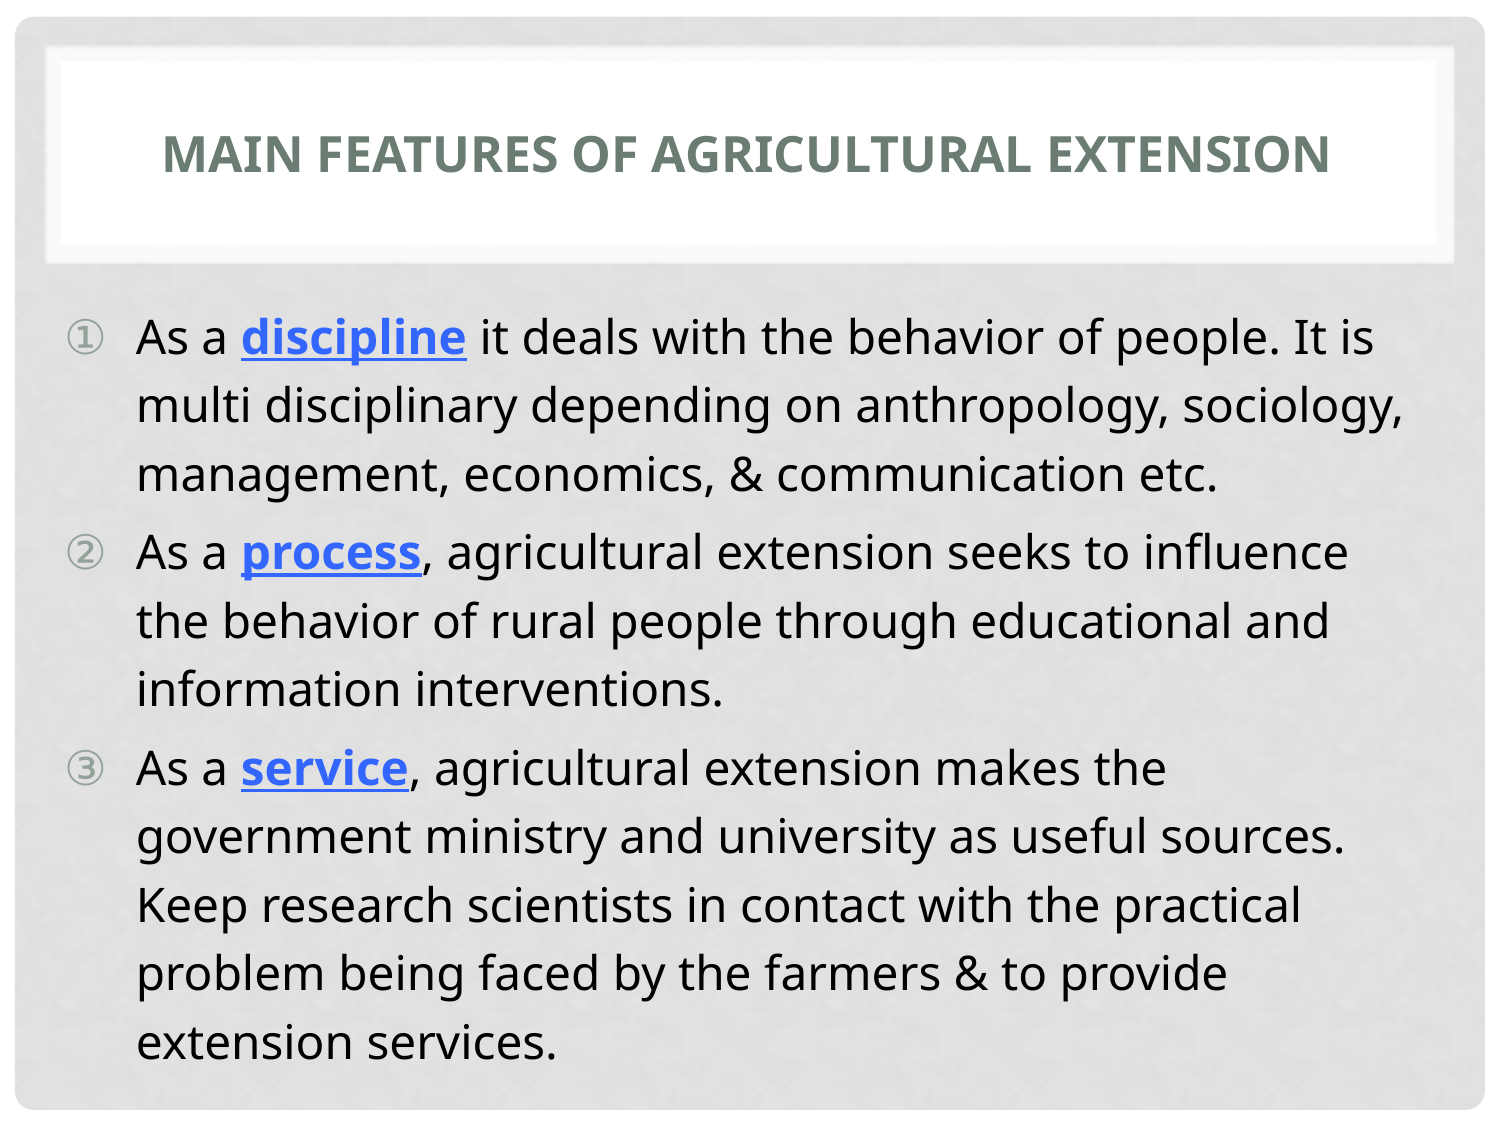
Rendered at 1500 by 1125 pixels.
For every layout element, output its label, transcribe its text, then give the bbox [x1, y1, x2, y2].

list As a discipline it deals with the behavior of people. It is multi disciplinary depending on anthropology, sociology, management, economics, & communication etc. As a process, agricultural extension seeks to influence the behavior of rural people through educational and information interventions. As a service, agricultural extension makes the government ministry and university as useful sources. Keep research scientists in contact with the practical problem being faced by the farmers & to provide extension services. [31, 287, 1444, 1085]
title main features of Agricultural extension [69, 66, 1425, 238]
